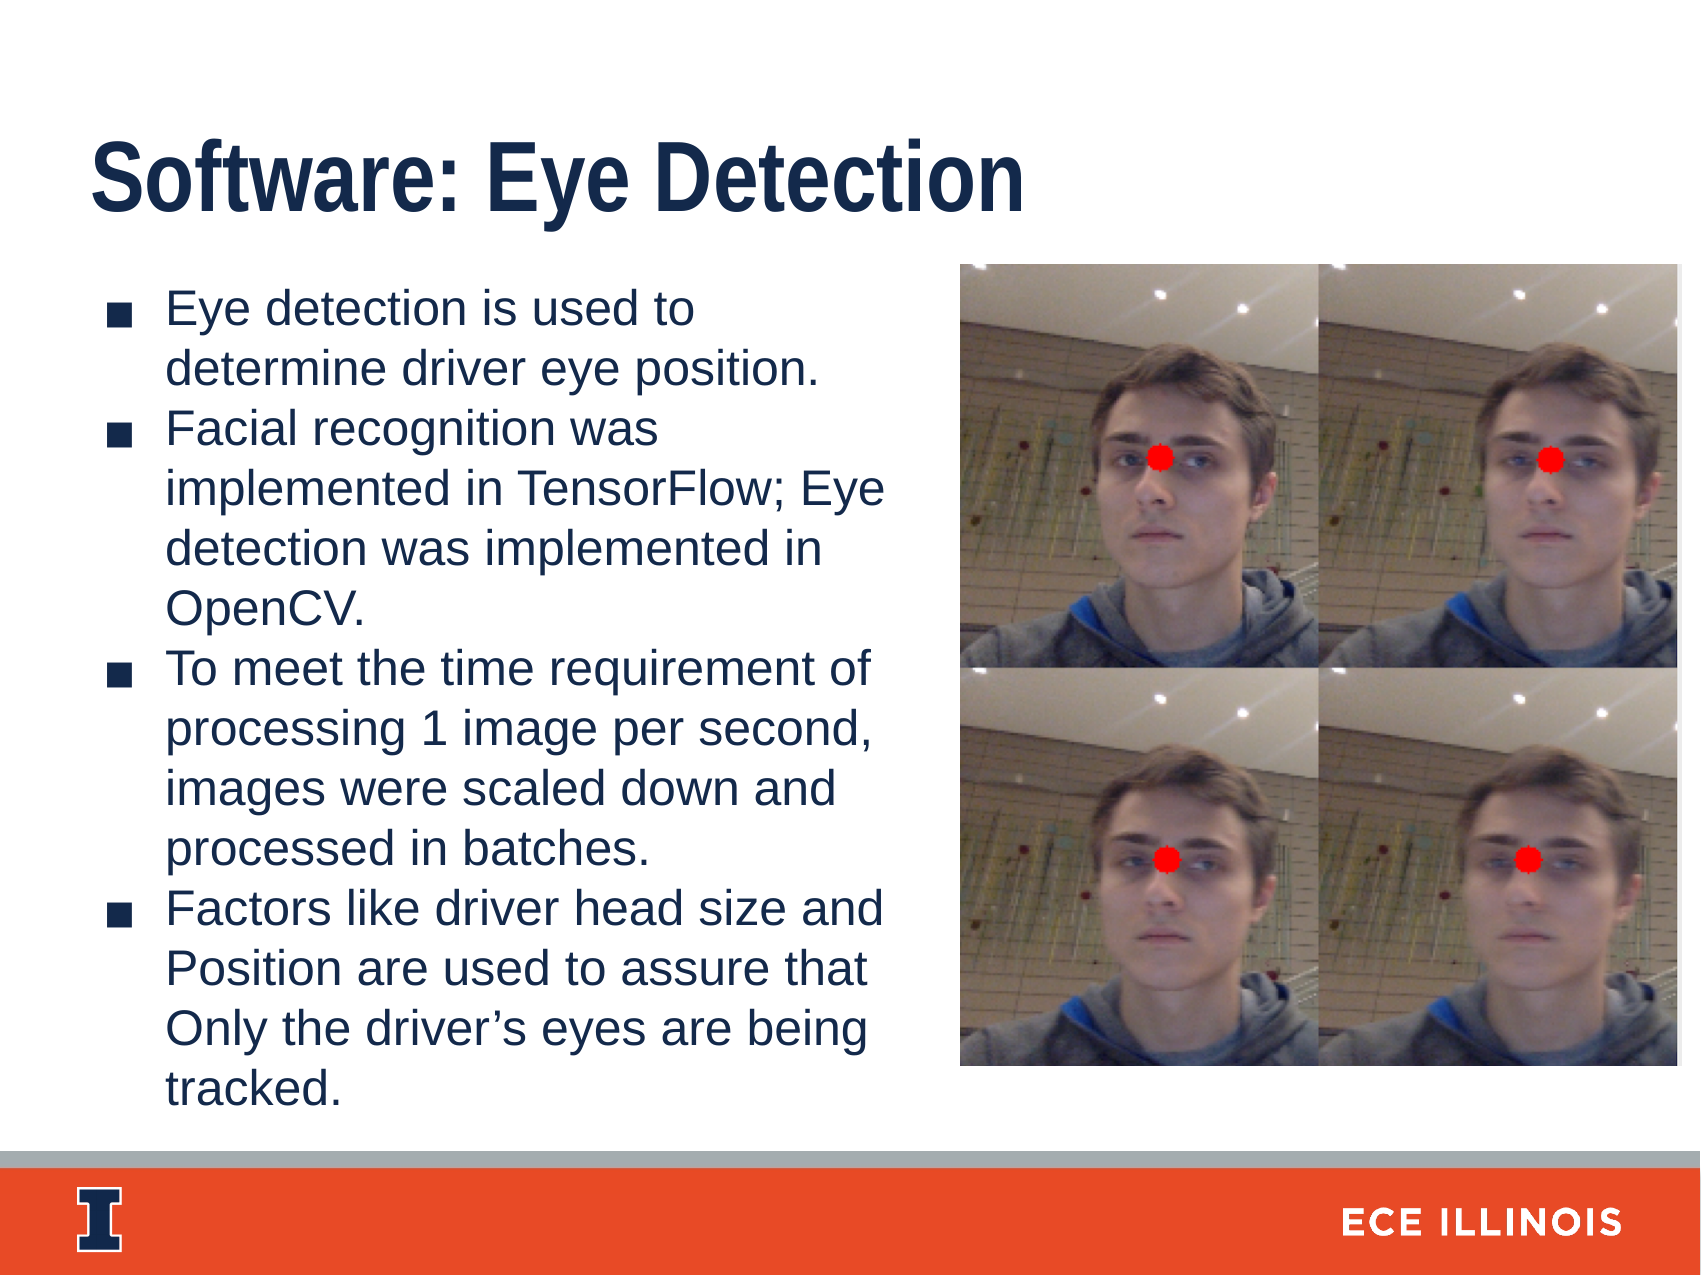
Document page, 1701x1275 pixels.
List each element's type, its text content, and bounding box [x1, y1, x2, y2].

picture [1343, 1207, 1621, 1236]
list Eye detection is used to determine driver eye position. Facial recognition was implemented in TensorFlow; Eye detection was implemented in OpenCV. To meet the time requirement of processing 1 image per second, images were scaled down and processed in batches. Factors like driver head size and Position are used to assure that Only the driver’s eyes are being tracked. [75, 267, 1638, 1102]
picture [0, 1151, 1700, 1257]
picture [959, 263, 1683, 1066]
list Software: Eye Detection [75, 104, 1630, 224]
